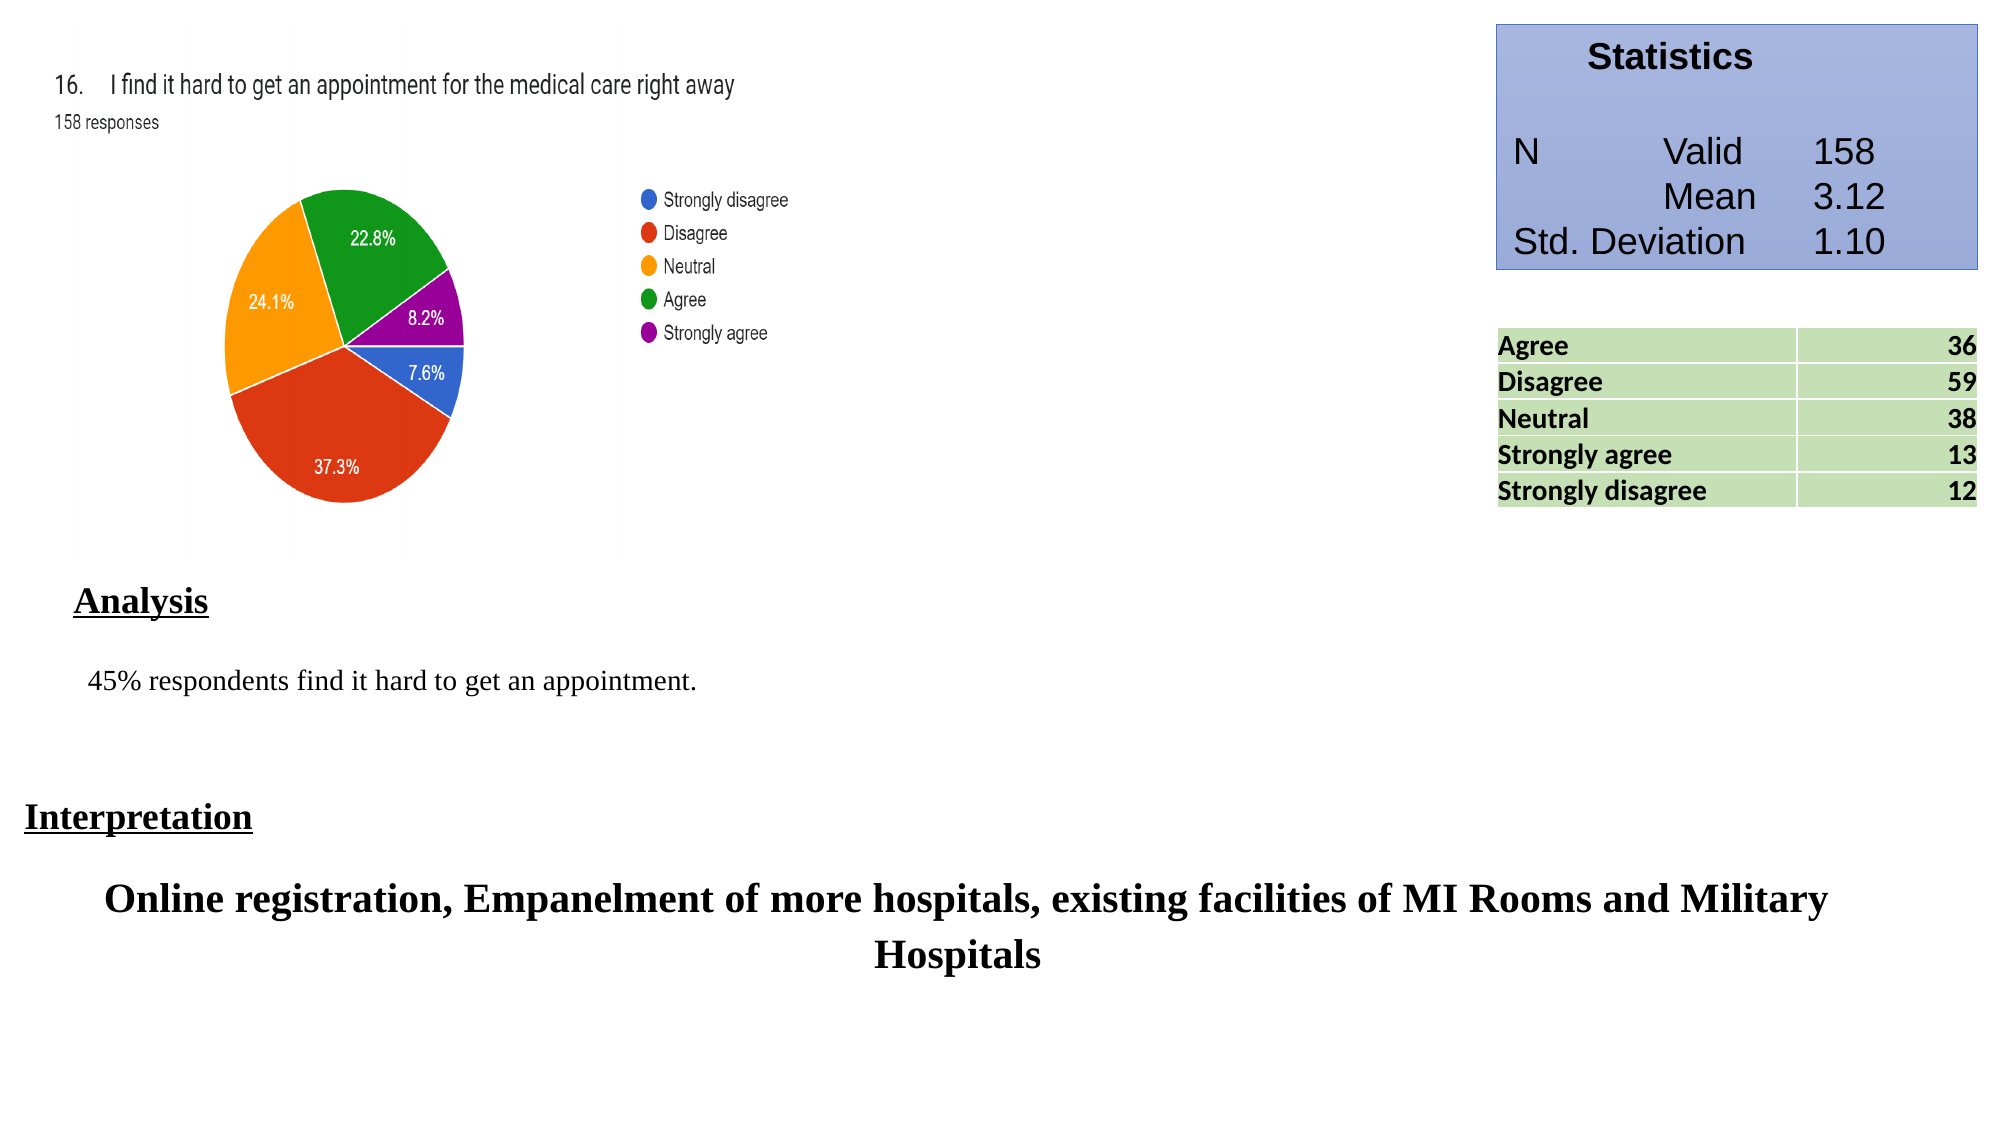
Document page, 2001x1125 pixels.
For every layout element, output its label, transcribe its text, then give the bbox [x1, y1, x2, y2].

text_box Analysis 45% respondents find it hard to get an appointment. [58, 562, 2000, 777]
table_cell Disagree [1498, 364, 1796, 398]
table_cell 12 [1798, 473, 1977, 507]
table_cell 38 [1798, 400, 1977, 435]
table_cell 59 [1798, 364, 1977, 398]
picture [21, 24, 1000, 563]
table_cell Strongly disagree [1498, 473, 1796, 507]
table_cell 13 [1798, 436, 1977, 471]
table_cell Neutral [1498, 400, 1796, 435]
table_header Agree [1498, 328, 1796, 362]
text_box Interpretation Online registration, Empanelment of more hospitals, existing facilities of MI Rooms and Military Hospitals [0, 777, 2000, 985]
table_header 36 [1798, 328, 1977, 362]
text_box Statistics N Valid 158 Mean 3.12 Std. Deviation 1.10 [1496, 24, 1978, 270]
table_cell Strongly agree [1498, 436, 1796, 471]
